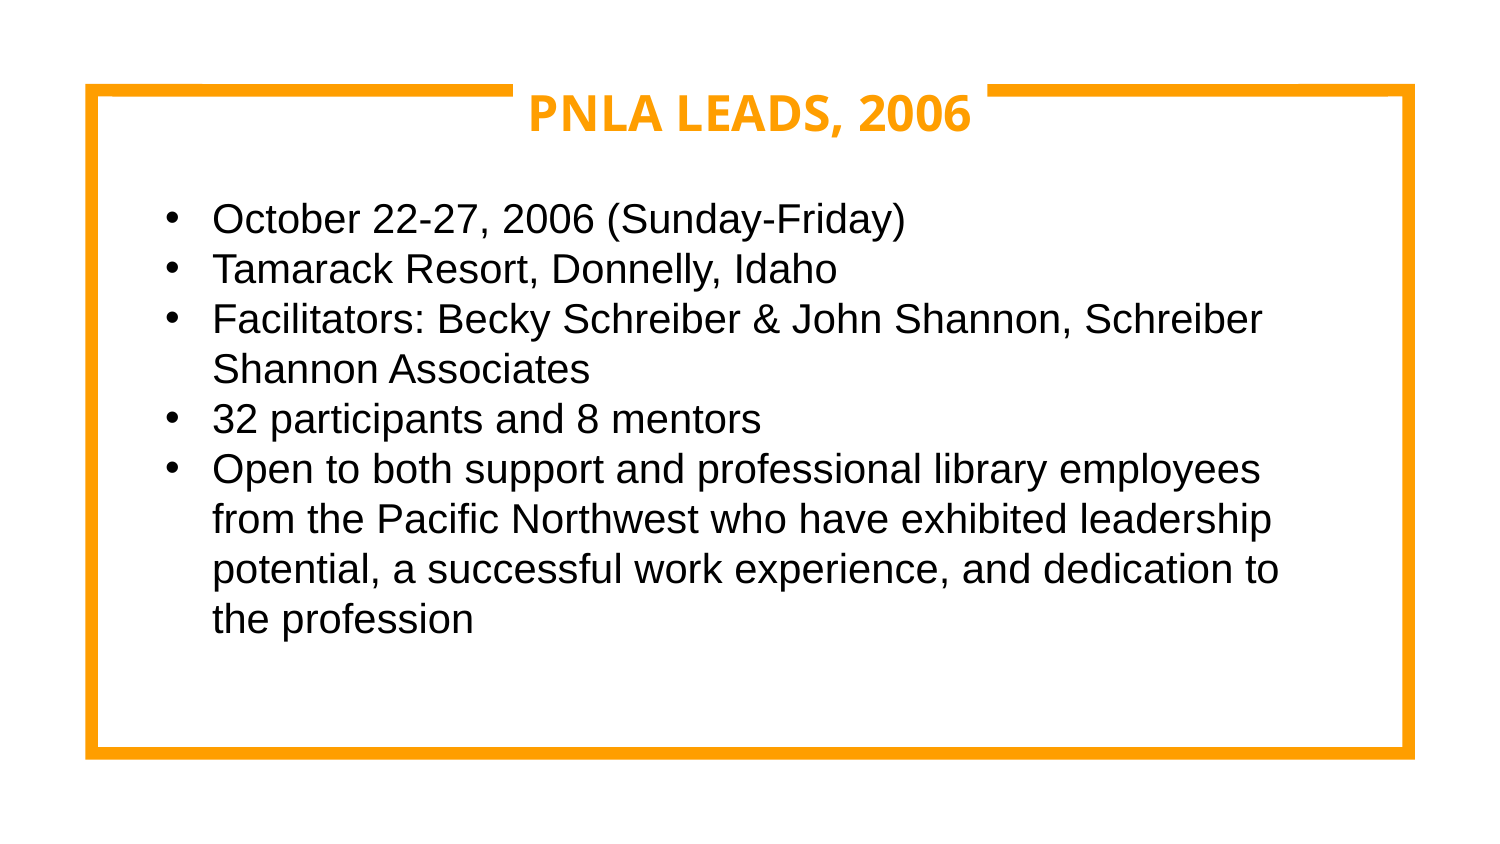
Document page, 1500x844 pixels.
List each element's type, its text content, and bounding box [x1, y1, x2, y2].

text_box PNLA LEADS, 2006 [513, 74, 988, 149]
text_box October 22-27, 2006 (Sunday-Friday) Tamarack Resort, Donnelly, Idaho Facilitators: Becky Schreiber & John Shannon, Schreiber Shannon Associates 32 participants and 8 mentors Open to both support and professional library employees from the Pacific Northwest who have exhibited leadership potential, a successful work experience, and dedication to the profession [150, 184, 1350, 685]
